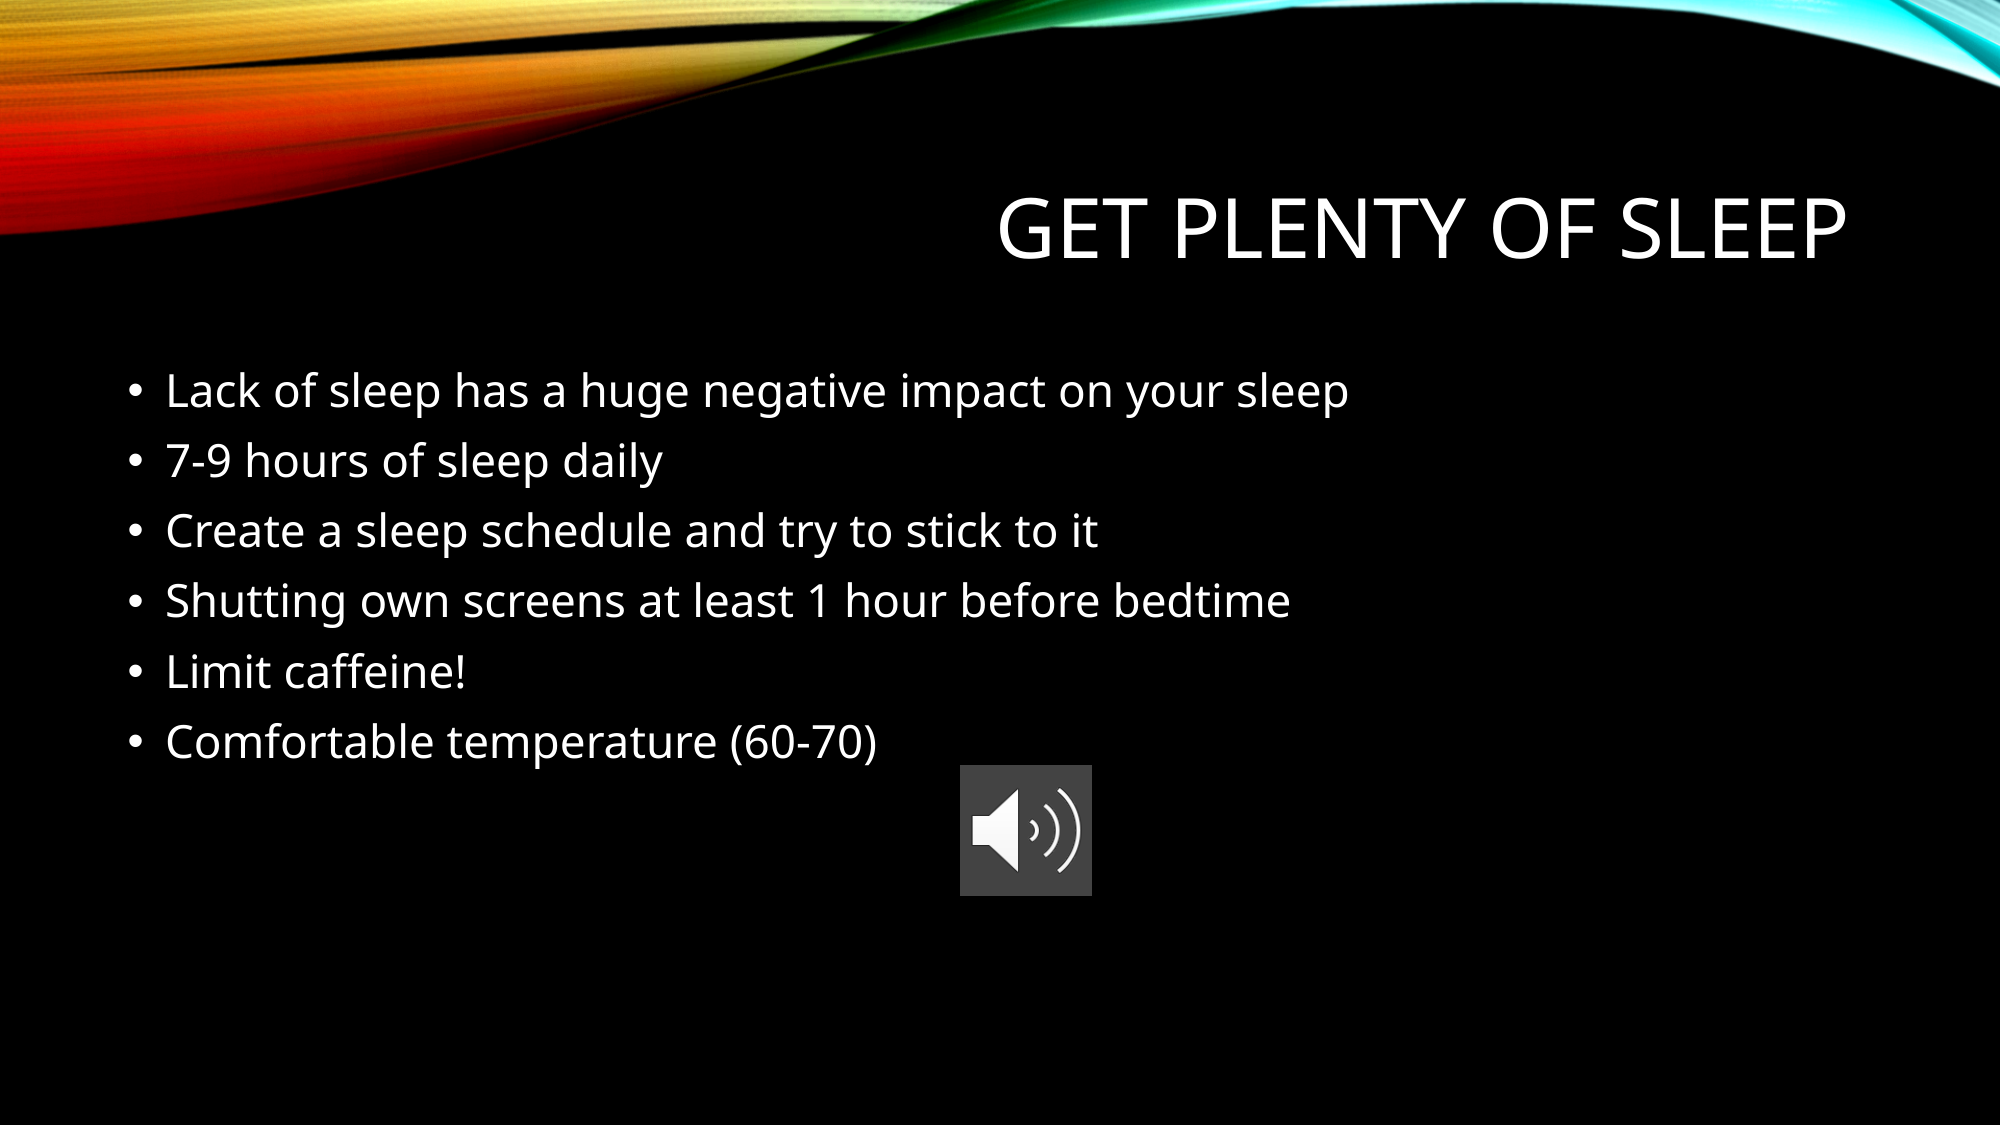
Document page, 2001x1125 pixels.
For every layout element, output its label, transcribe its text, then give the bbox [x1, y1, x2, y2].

picture [959, 763, 1094, 898]
list Lack of sleep has a huge negative impact on your sleep 7-9 hours of sleep daily Create a sleep schedule and try to stick to it Shutting own screens at least 1 hour before bedtime Limit caffeine! Comfortable temperature (60-70) [112, 360, 1888, 1021]
picture [0, 0, 2000, 237]
title Get plenty of sleep [474, 125, 1888, 338]
